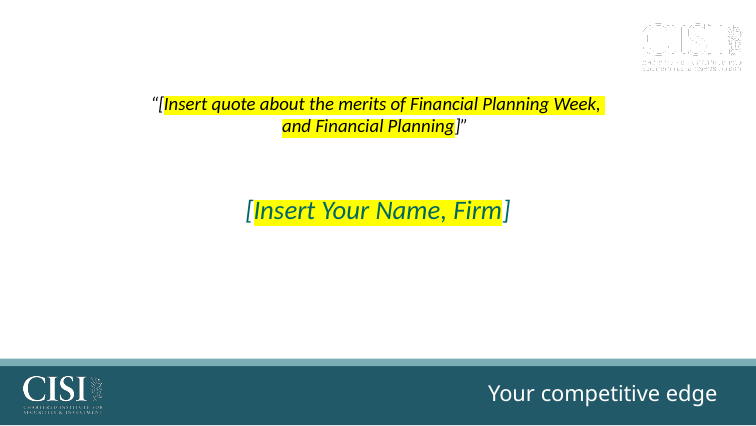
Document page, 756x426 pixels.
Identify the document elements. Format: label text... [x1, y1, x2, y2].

list “[Insert quote about the merits of Financial Planning Week, and Financial Planning]” [Insert Your Name, Firm] [37, 35, 719, 317]
picture [641, 21, 745, 71]
picture [23, 374, 105, 414]
